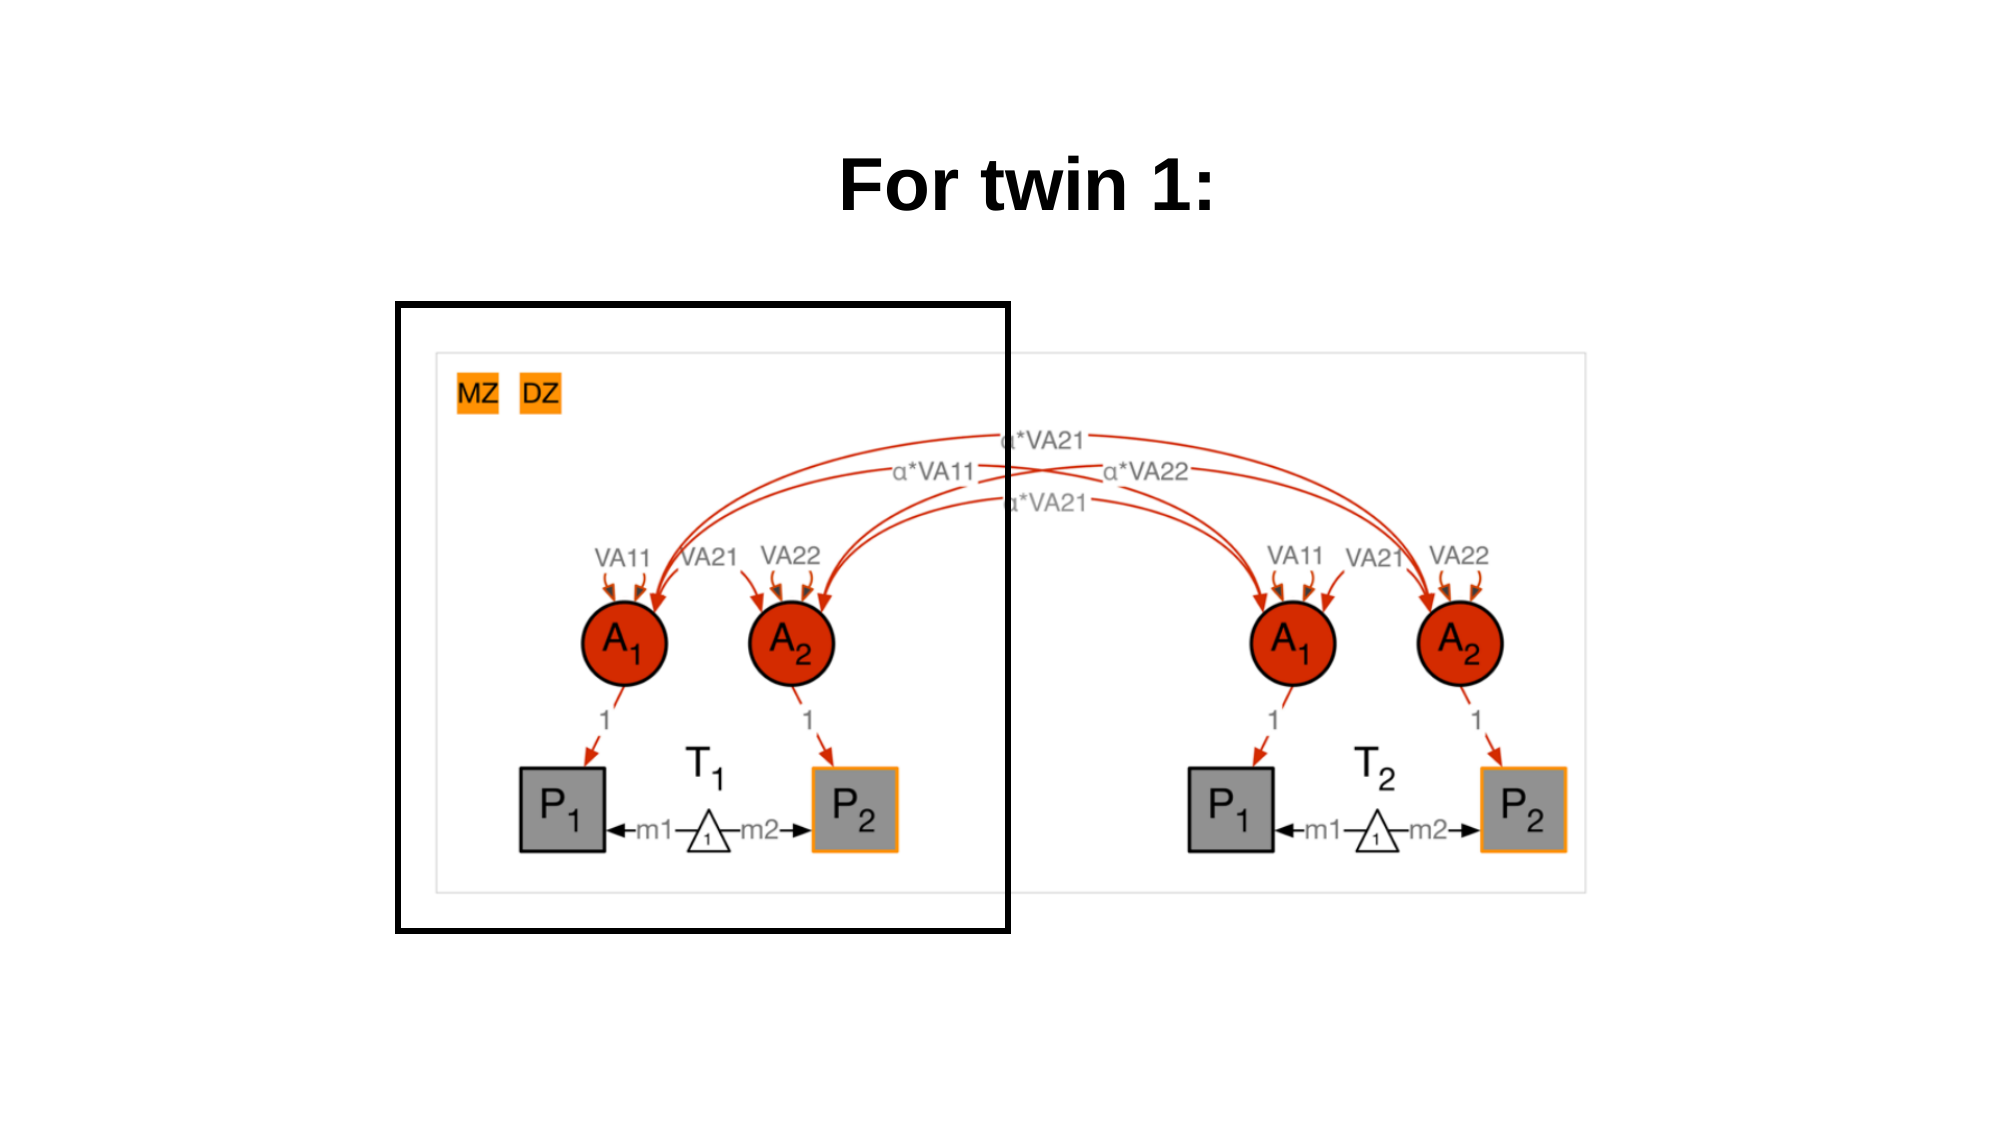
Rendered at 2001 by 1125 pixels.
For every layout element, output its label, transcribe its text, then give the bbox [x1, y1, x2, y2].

text_box [397, 303, 1009, 932]
title For twin 1: [823, 77, 2000, 295]
picture [424, 347, 1602, 922]
